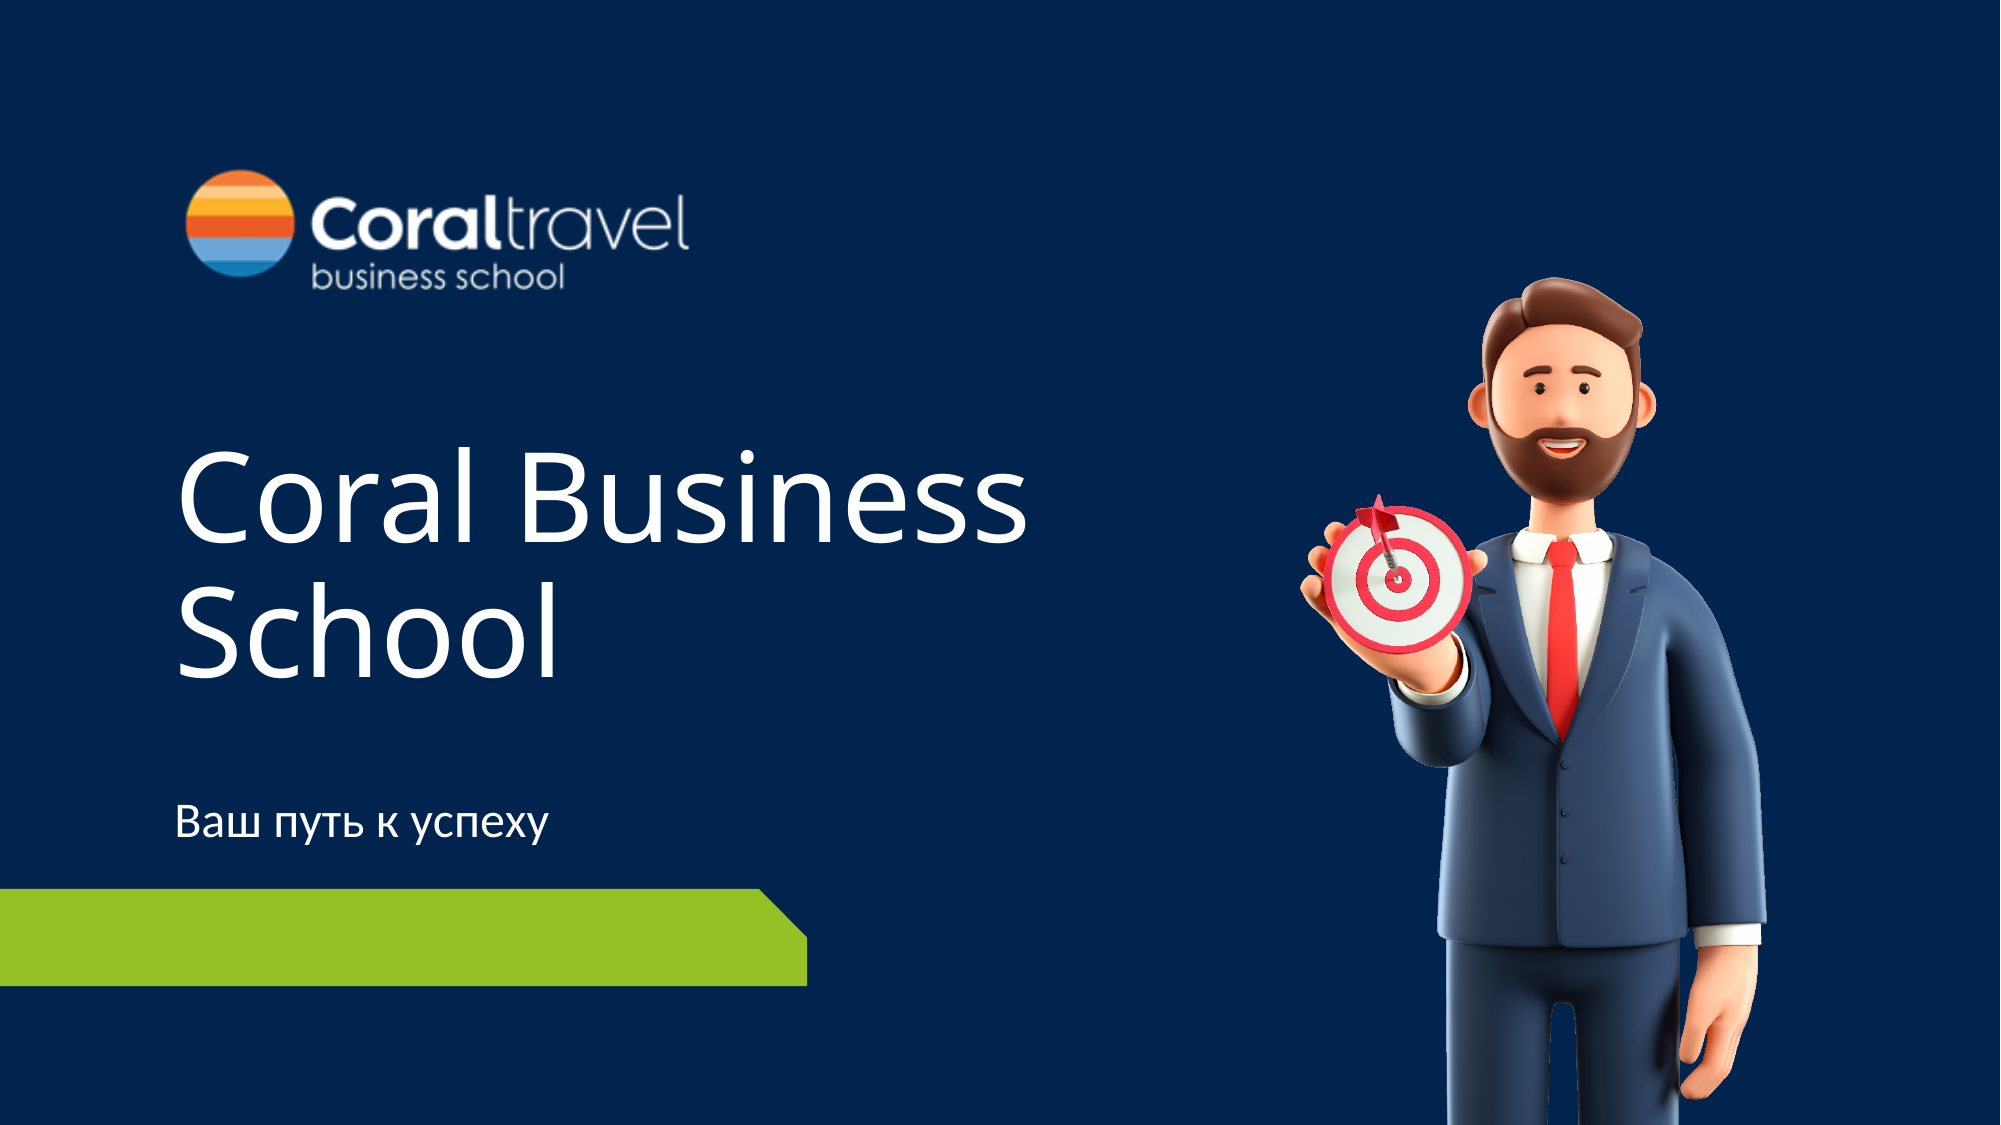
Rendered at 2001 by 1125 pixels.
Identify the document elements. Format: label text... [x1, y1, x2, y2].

subtitle Ваш путь к успеху [159, 787, 1072, 889]
picture [159, 97, 749, 330]
picture [1300, 277, 1767, 1125]
title Coral Business School [159, 397, 1072, 712]
